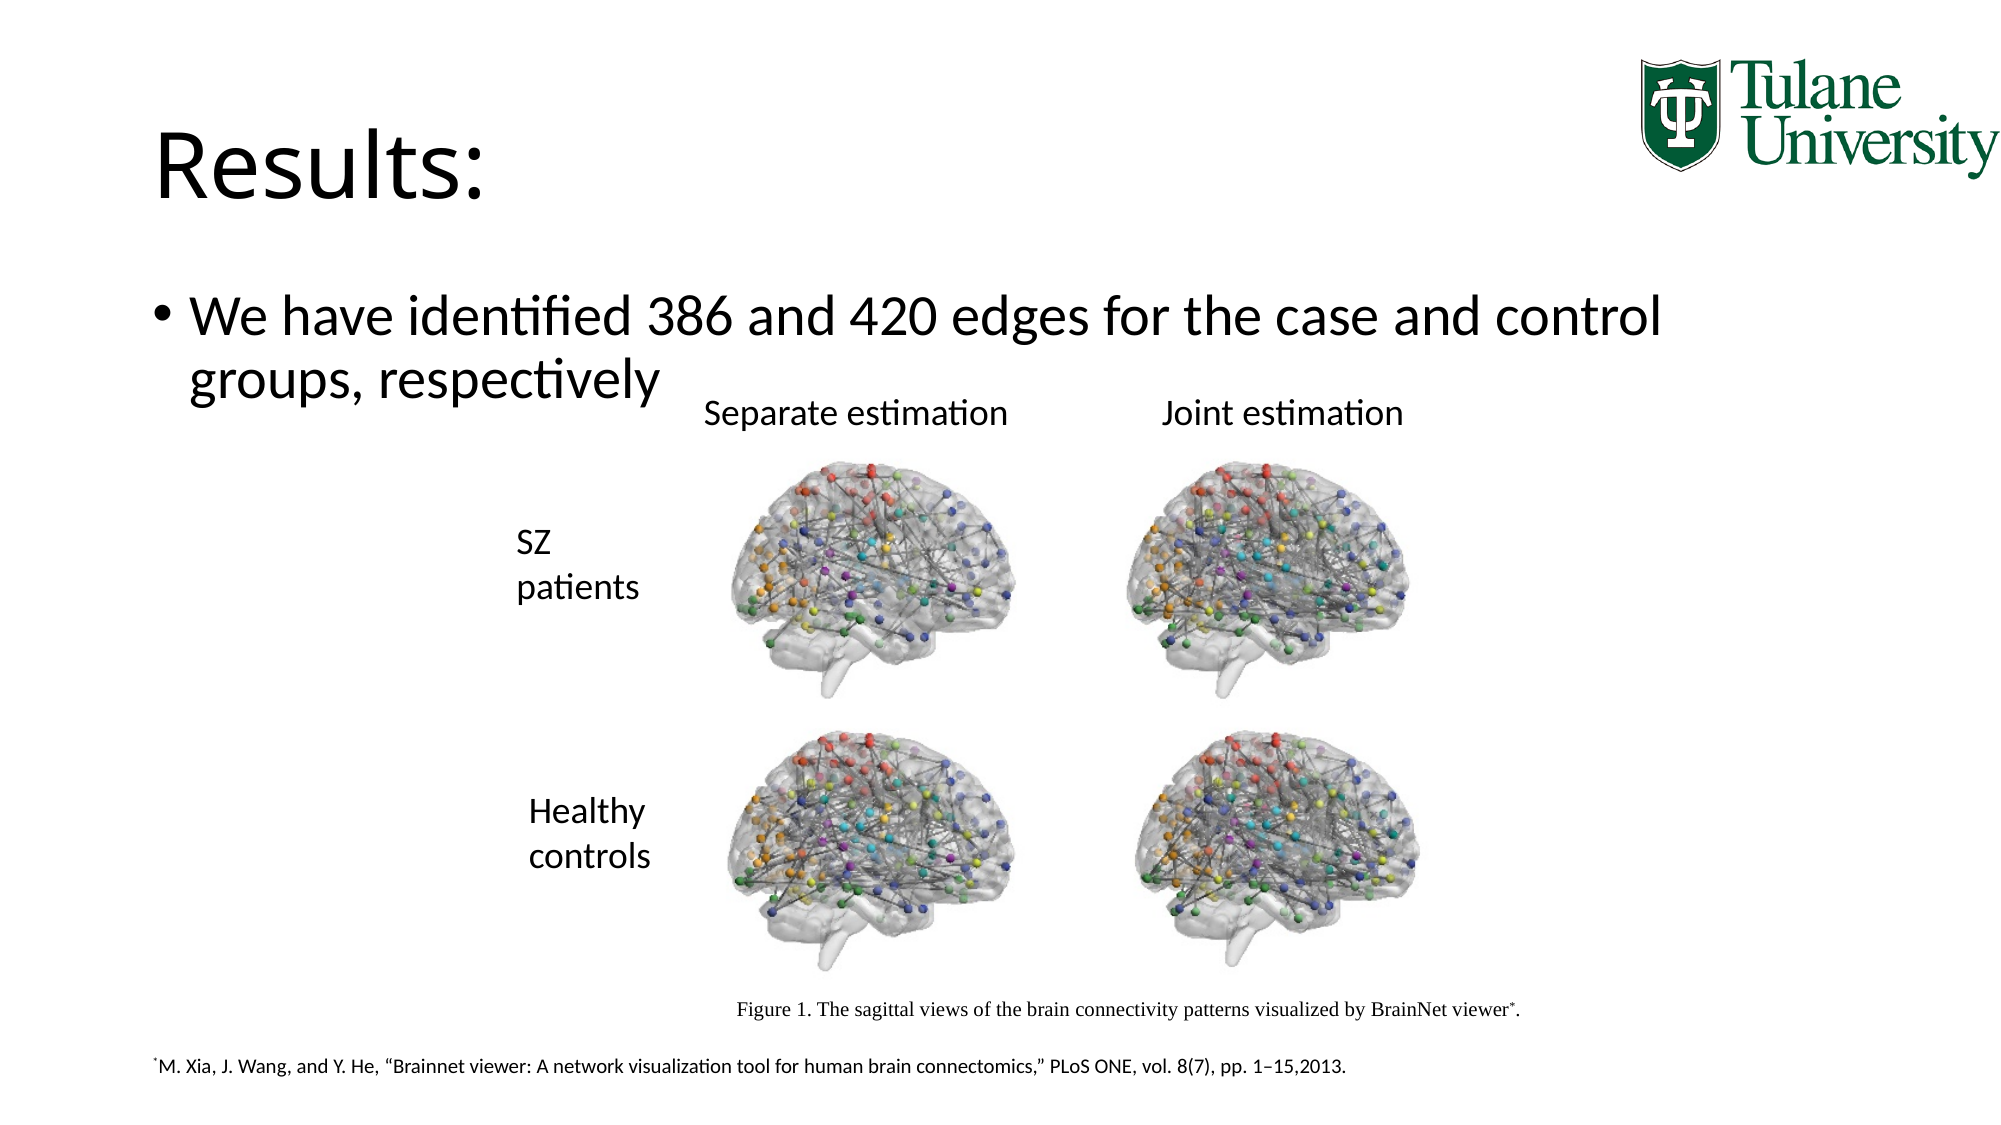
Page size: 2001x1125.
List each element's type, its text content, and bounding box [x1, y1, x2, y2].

title Results: [137, 59, 1863, 277]
picture [1069, 440, 1465, 999]
picture [669, 440, 1060, 1004]
text_box *M. Xia, J. Wang, and Y. He, “Brainnet viewer: A network visualization tool for human brain connectomics,” PLoS ONE, vol. 8(7), pp. 1–15,2013. [137, 1044, 1396, 1085]
text_box Healthy controls [514, 778, 669, 884]
picture [1641, 0, 2000, 239]
text_box Separate estimation [689, 380, 1060, 440]
text_box Figure 1. The sagittal views of the brain connectivity patterns visualized by BrainNet viewer*. [721, 986, 1675, 1028]
list We have identified 386 and 420 edges for the case and control groups, respectively [137, 277, 1863, 1014]
text_box Joint estimation [1147, 380, 1431, 440]
text_box SZ patients [501, 509, 662, 615]
